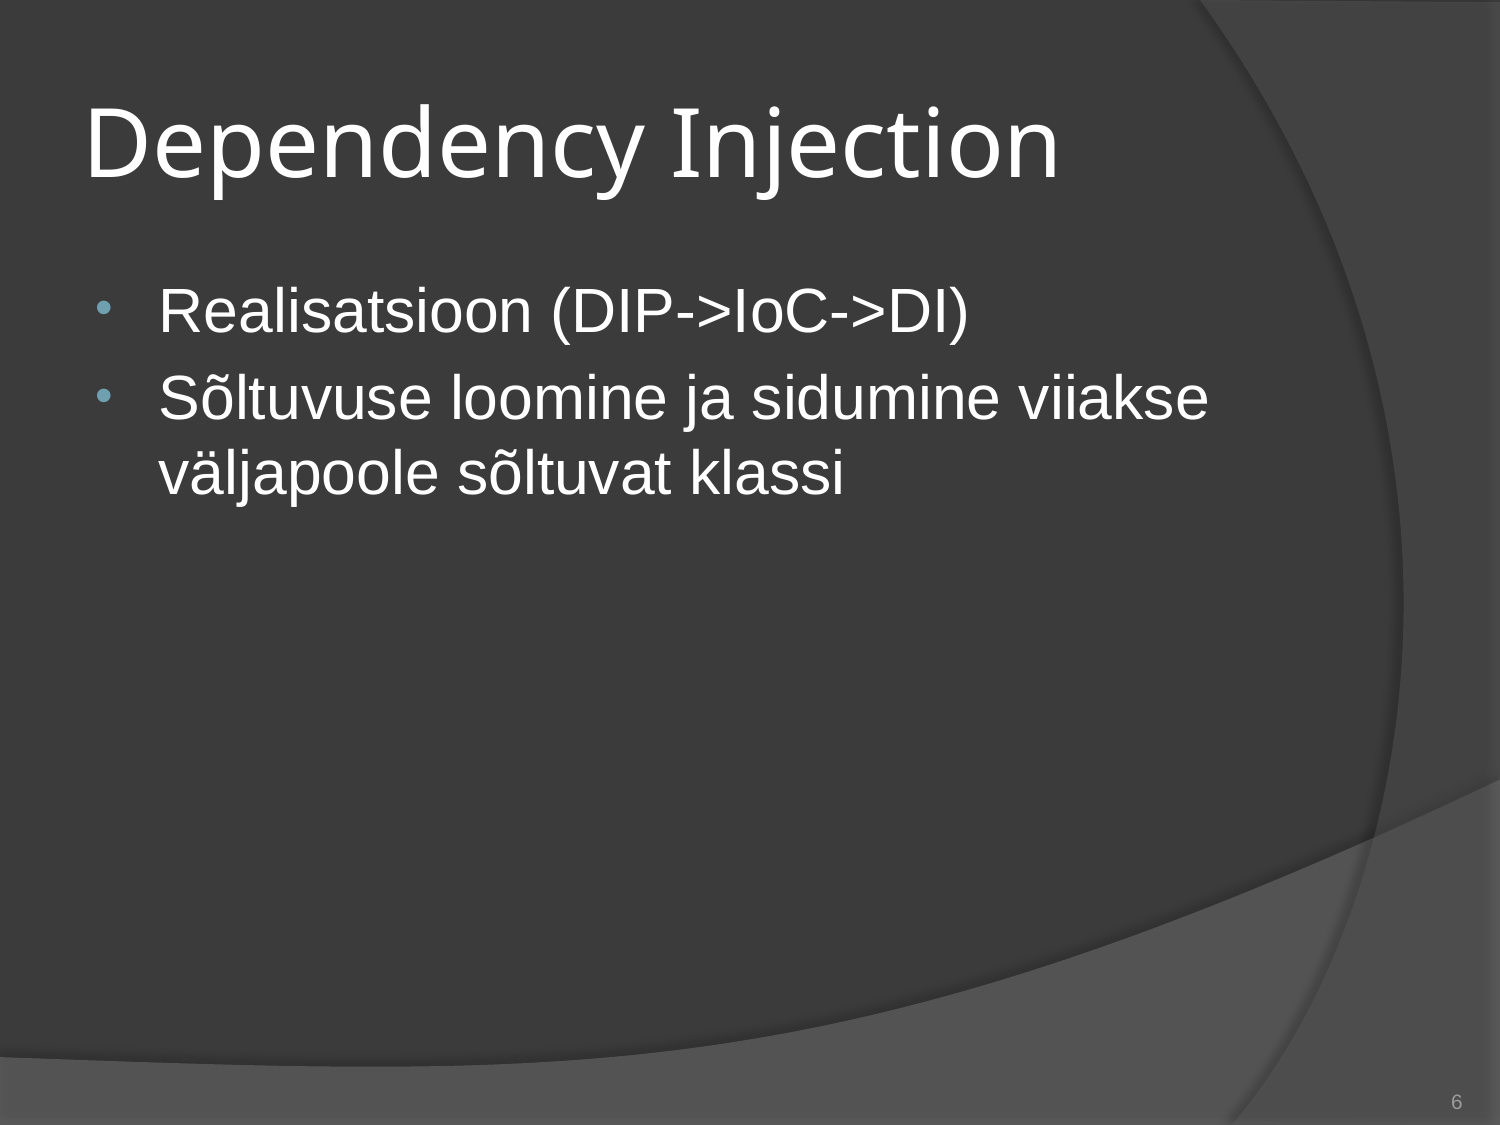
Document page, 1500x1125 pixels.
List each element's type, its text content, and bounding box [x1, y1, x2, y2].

list Realisatsioon (DIP->IoC->DI) Sõltuvuse loomine ja sidumine viiakse väljapoole sõltuvat klassi [75, 262, 1300, 1005]
slide_number 6 [1337, 1053, 1463, 1114]
title Dependency Injection [75, 45, 1300, 233]
